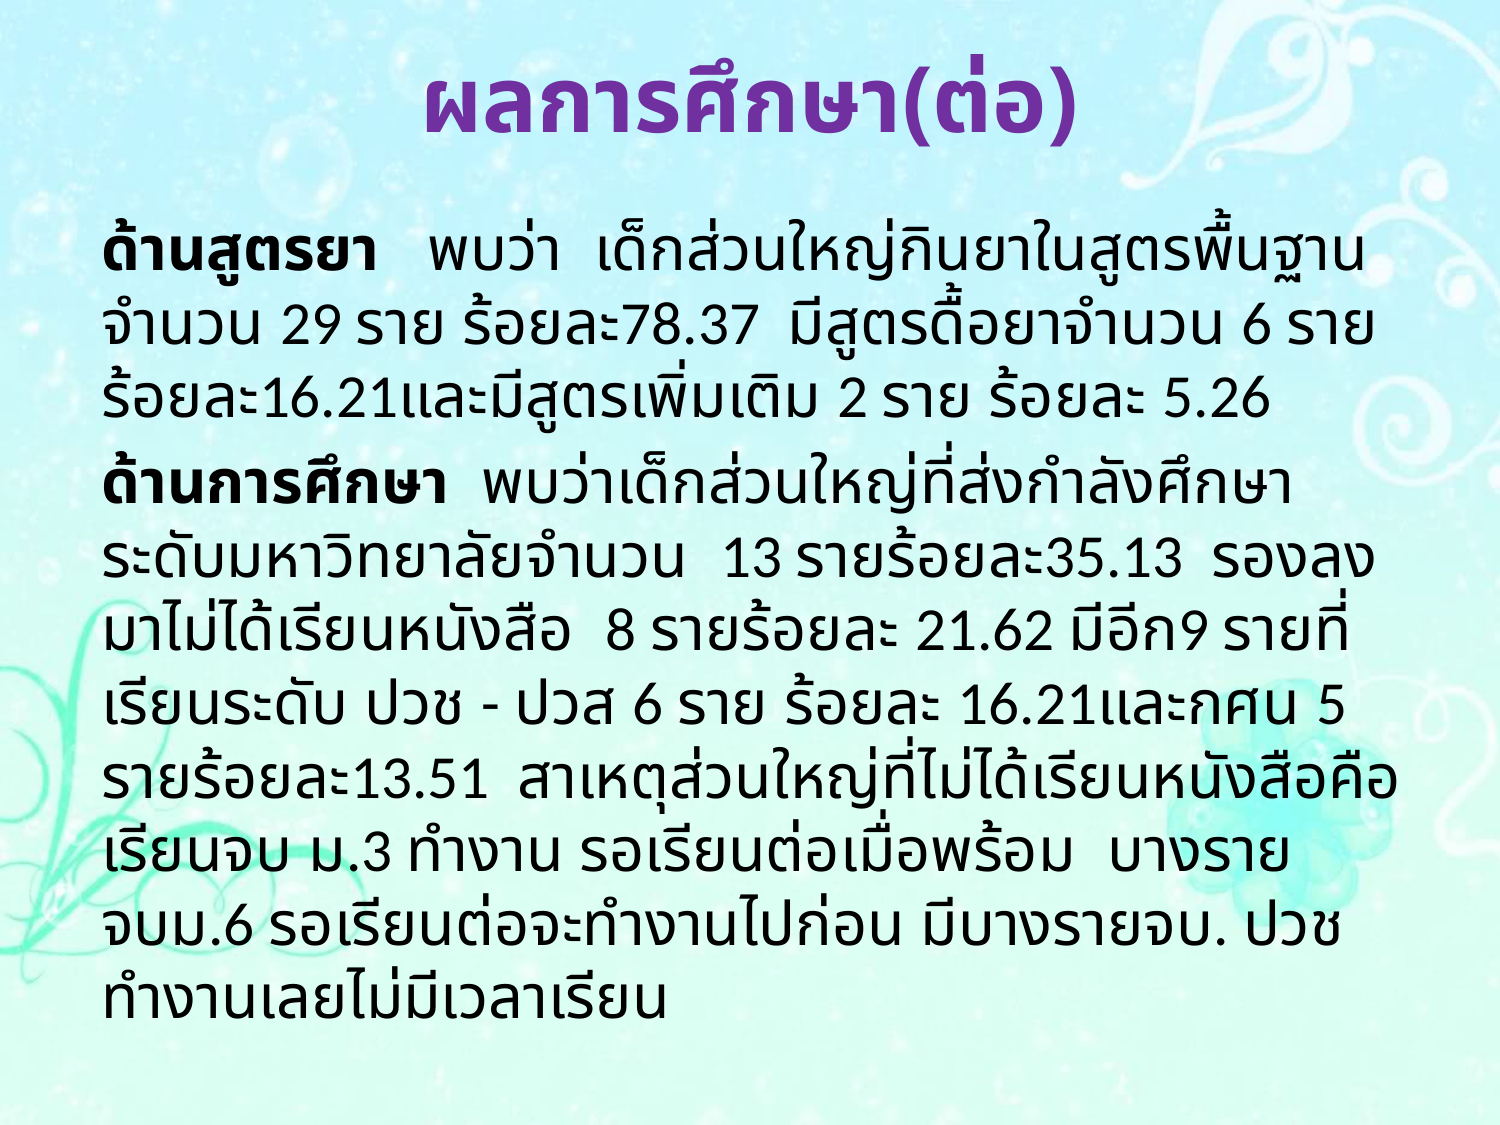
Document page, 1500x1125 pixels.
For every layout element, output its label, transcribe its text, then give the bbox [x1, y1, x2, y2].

title ผลการศึกษา(ต่อ) [0, 30, 1500, 161]
subtitle ด้านสูตรยา พบว่า เด็กส่วนใหญ่กินยาในสูตรพื้นฐาน จำนวน 29 ราย ร้อยละ78.37 มีสูตรดื้อยาจำนวน 6 รายร้อยละ16.21และมีสูตรเพิ่มเติม 2 ราย ร้อยละ 5.26 ด้านการศึกษา พบว่าเด็กส่วนใหญ่ที่ส่งกำลังศึกษาระดับมหาวิทยาลัยจำนวน 13 รายร้อยละ35.13 รองลงมาไม่ได้เรียนหนังสือ 8 รายร้อยละ 21.62 มีอีก9 รายที่เรียนระดับ ปวช - ปวส 6 ราย ร้อยละ 16.21และกศน 5 รายร้อยละ13.51 สาเหตุส่วนใหญ่ที่ไม่ได้เรียนหนังสือคือเรียนจบ ม.3 ทำงาน รอเรียนต่อเมื่อพร้อม บางรายจบม.6 รอเรียนต่อจะทำงานไปก่อน มีบางรายจบ. ปวช ทำงานเลยไม่มีเวลาเรียน [17, 125, 1436, 1047]
